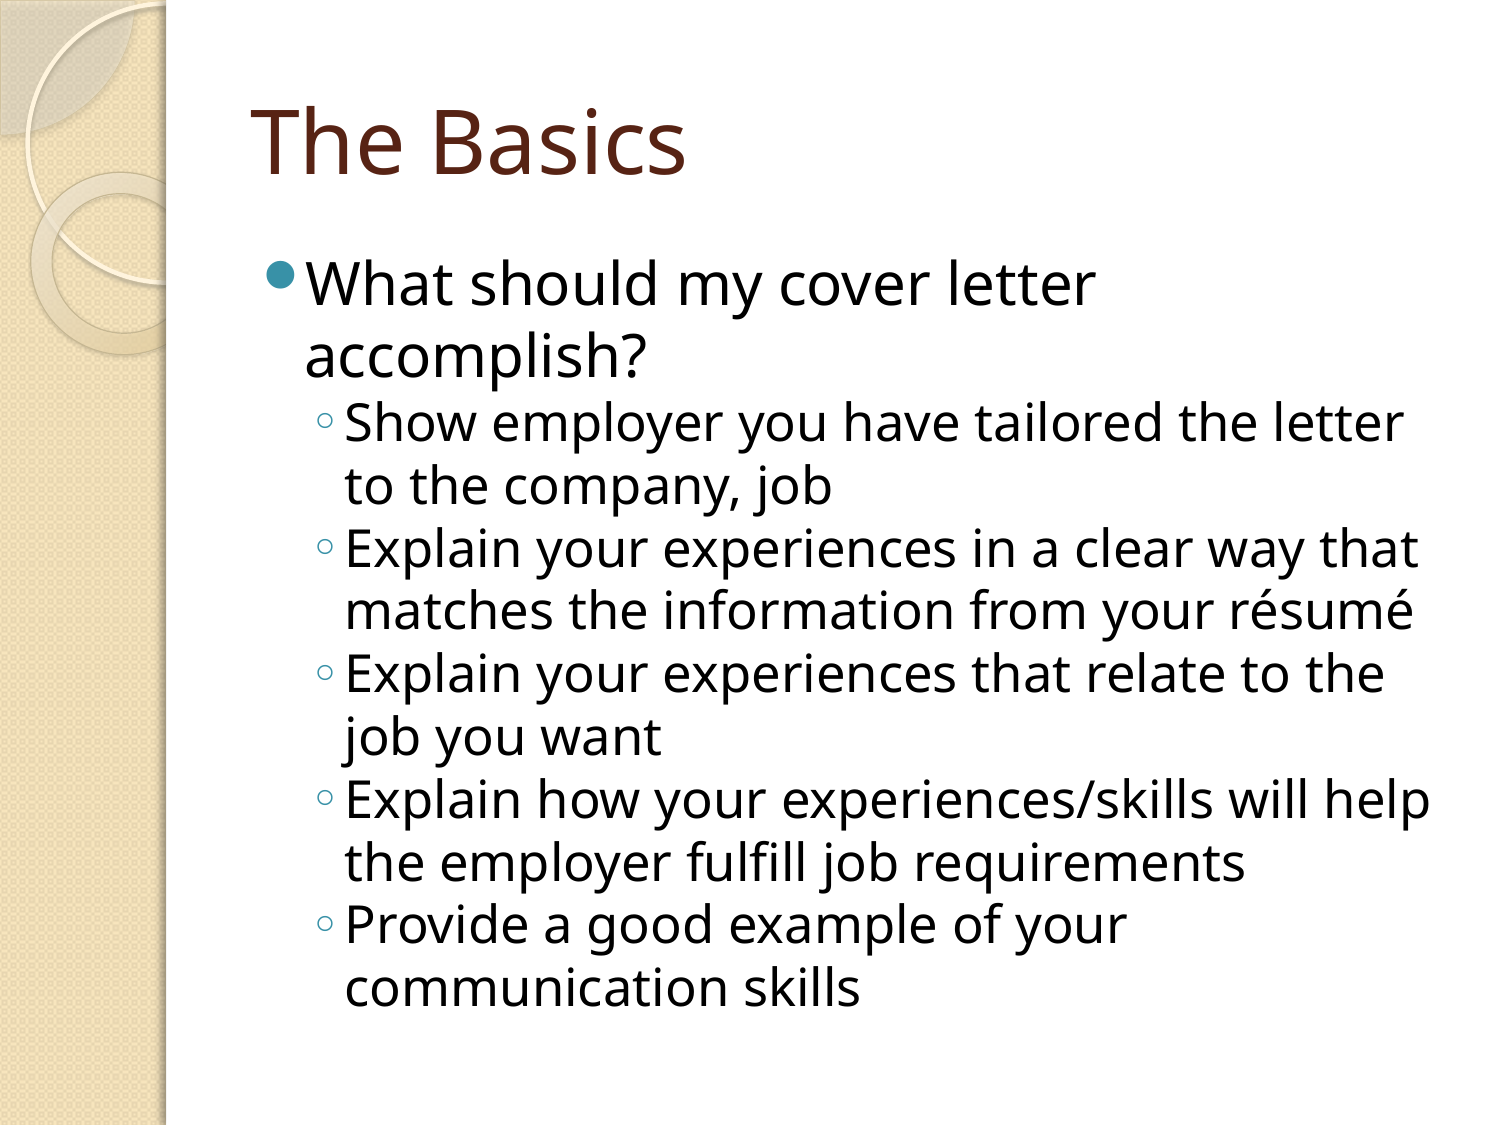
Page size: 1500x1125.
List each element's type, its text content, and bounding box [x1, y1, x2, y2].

list What should my cover letter accomplish? Show employer you have tailored the letter to the company, job Explain your experiences in a clear way that matches the information from your résumé Explain your experiences that relate to the job you want Explain how your experiences/skills will help the employer fulfill job requirements Provide a good example of your communication skills [235, 237, 1466, 1025]
title The Basics [235, 45, 1466, 233]
